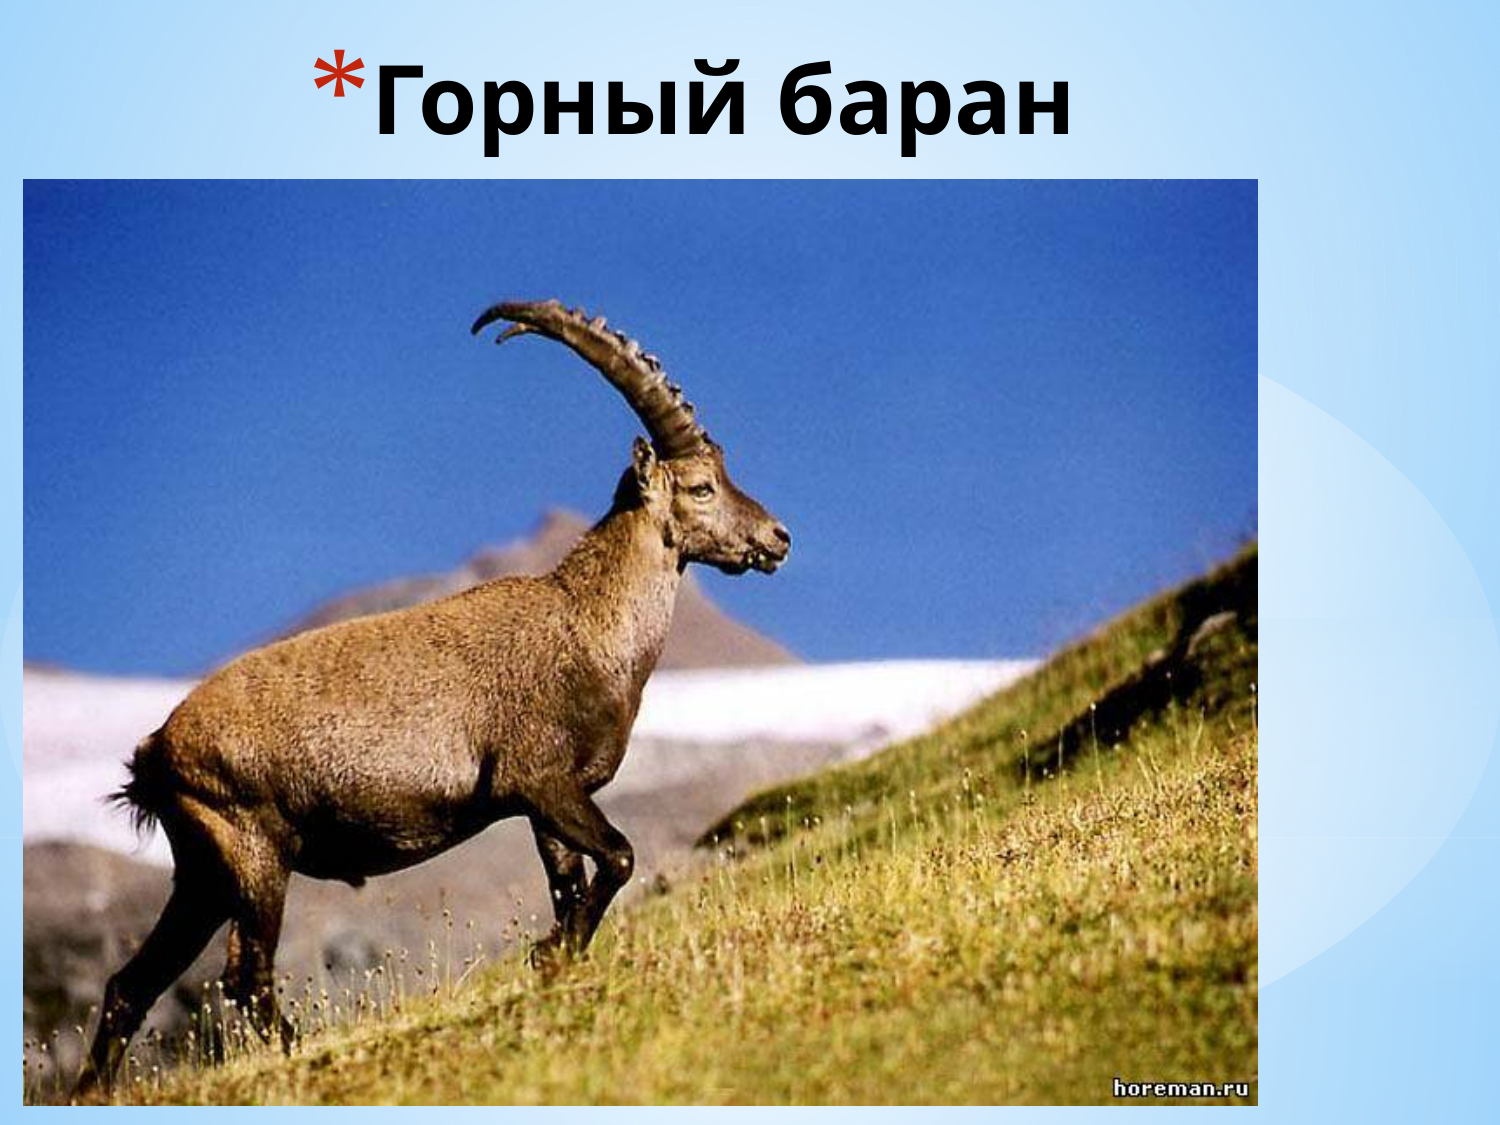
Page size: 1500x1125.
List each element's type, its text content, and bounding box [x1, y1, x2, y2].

title Горный баран [171, 30, 1240, 161]
picture [23, 179, 1259, 1107]
